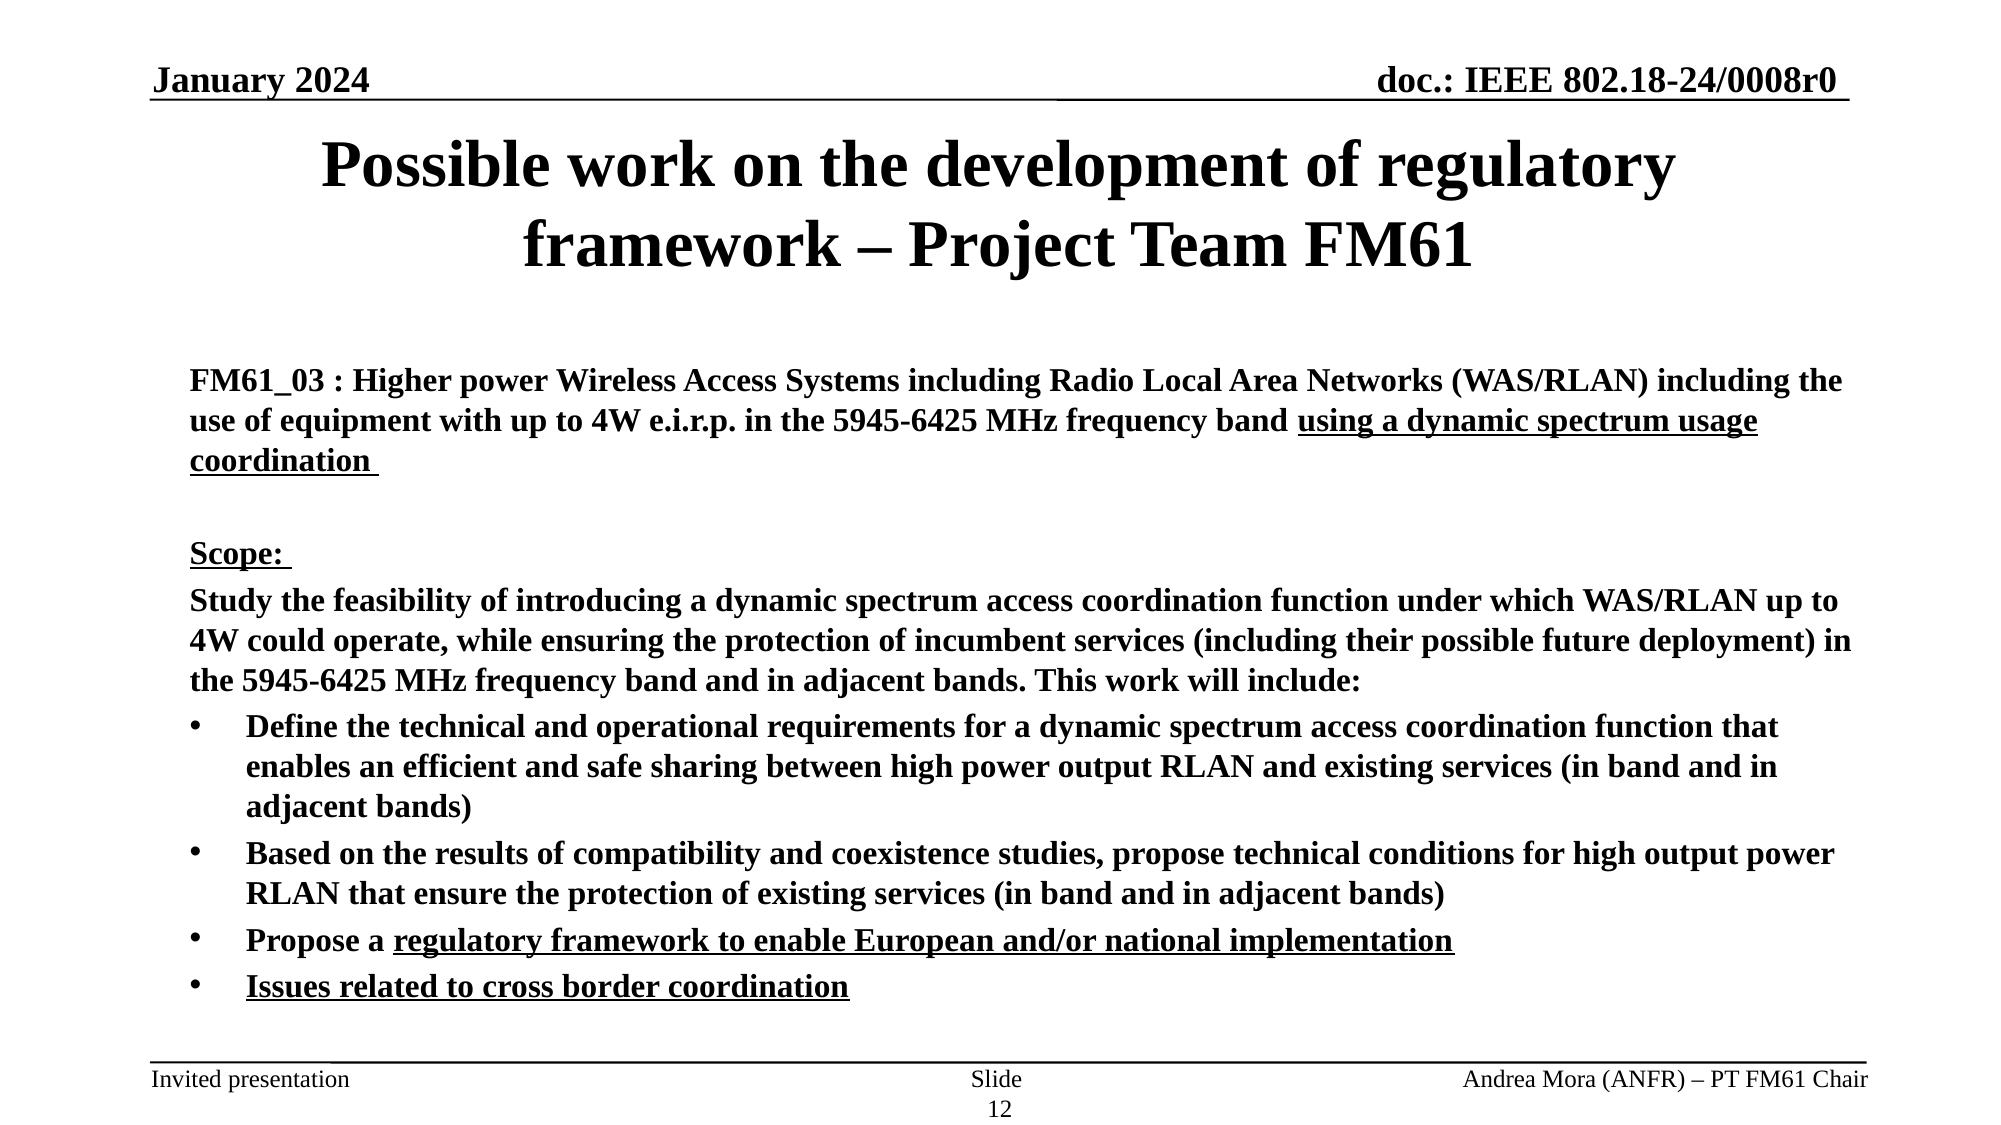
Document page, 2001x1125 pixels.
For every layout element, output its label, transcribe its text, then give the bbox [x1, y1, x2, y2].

title Possible work on the development of regulatory framework – Project Team FM61 [150, 112, 1850, 288]
footer Andrea Mora (ANFR) – PT FM61 Chair [1458, 1061, 1870, 1093]
slide_number Slide 12 [964, 1061, 1036, 1093]
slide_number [152, 54, 412, 101]
text_box FM61_03 : Higher power Wireless Access Systems including Radio Local Area Networks (WAS/RLAN) including the use of equipment with up to 4W e.i.r.p. in the 5945-6425 MHz frequency band using a dynamic spectrum usage coordination Scope: Study the feasibility of introducing a dynamic spectrum access coordination function under which WAS/RLAN up to 4W could operate, while ensuring the protection of incumbent services (including their possible future deployment) in the 5945-6425 MHz frequency band and in adjacent bands. This work will include: Define the technical and operational requirements for a dynamic spectrum access coordination function that enables an efficient and safe sharing between high power output RLAN and existing services (in band and in adjacent bands) Based on the results of compatibility and coexistence studies, propose technical conditions for high output power RLAN that ensure the protection of existing services (in band and in adjacent bands) Propose a regulatory framework to enable European and/or national implementation Issues related to cross border coordination [174, 351, 1875, 1027]
